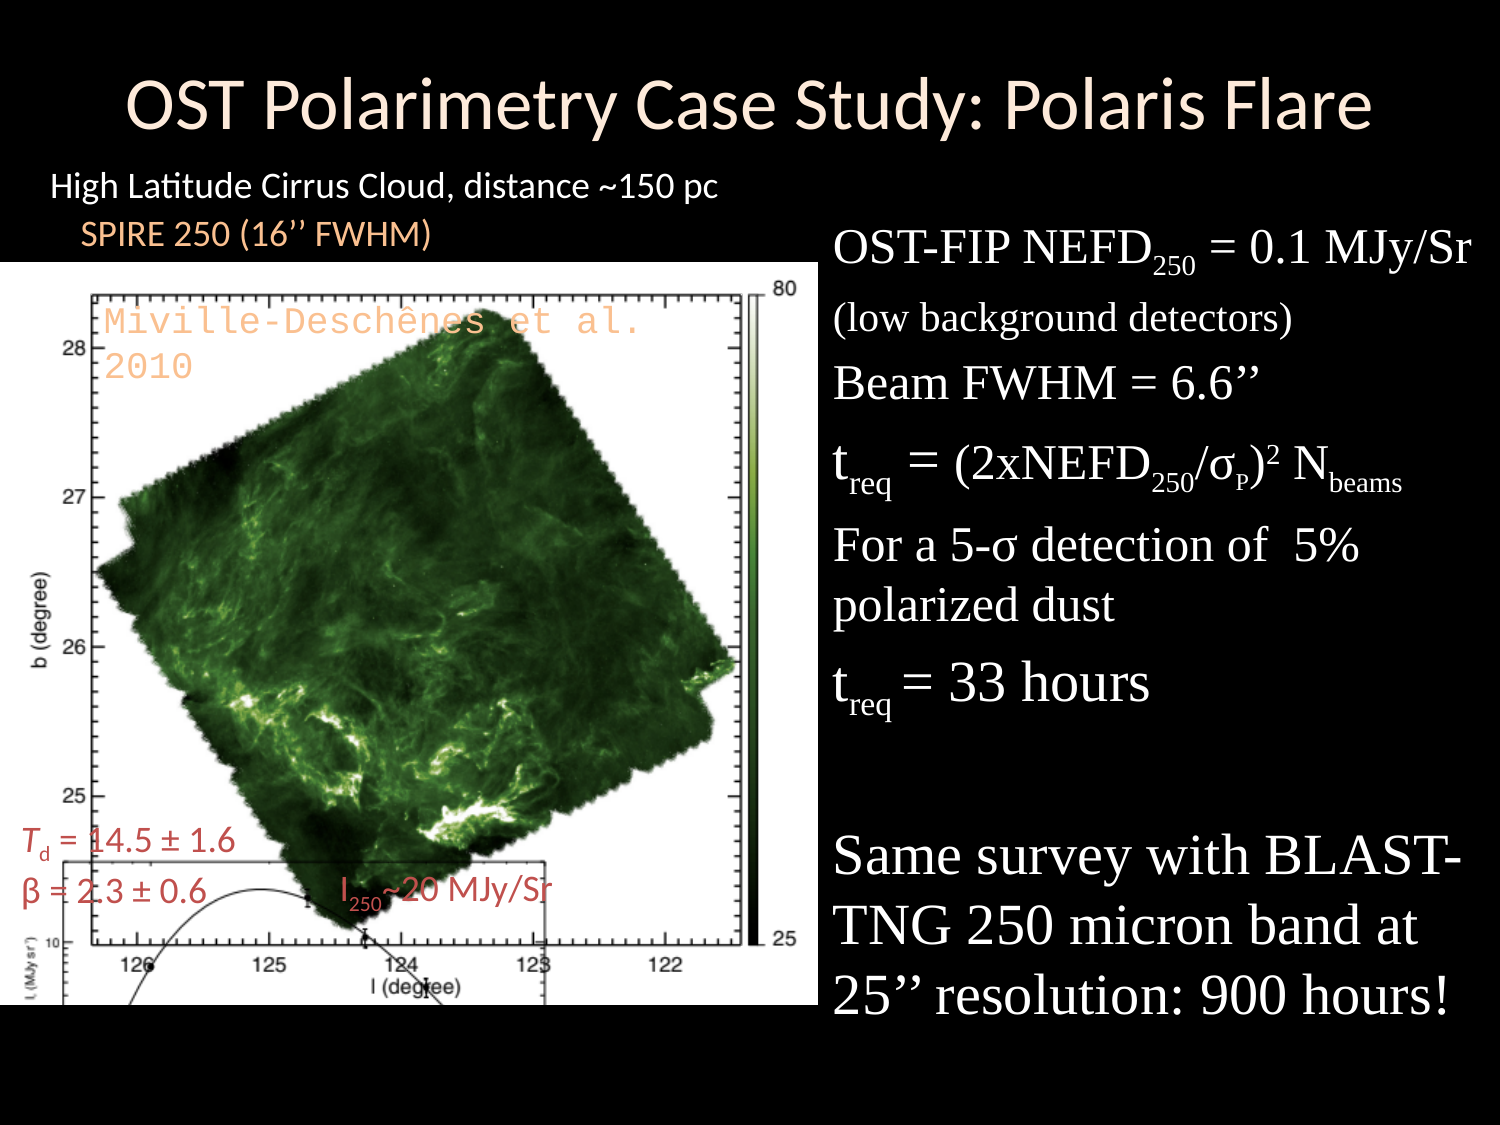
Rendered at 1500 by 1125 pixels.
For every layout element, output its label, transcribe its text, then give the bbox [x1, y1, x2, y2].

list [0, 262, 819, 1006]
title OST Polarimetry Case Study: Polaris Flare [75, 45, 1425, 154]
text_box High Latitude Cirrus Cloud, distance ~150 pc [35, 153, 1263, 214]
text_box SPIRE 250 (16’’ FWHM) [65, 201, 486, 260]
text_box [5, 807, 595, 1110]
list OST-FIP NEFD250 = 0.1 MJy/Sr (low background detectors) Beam FWHM = 6.6’’ treq = (2xNEFD250/σP)2 Nbeams For a 5-σ detection of 5% polarized dust treq = 33 hours Same survey with BLAST-TNG 250 micron band at 25’’ resolution: 900 hours! [817, 205, 1500, 1025]
